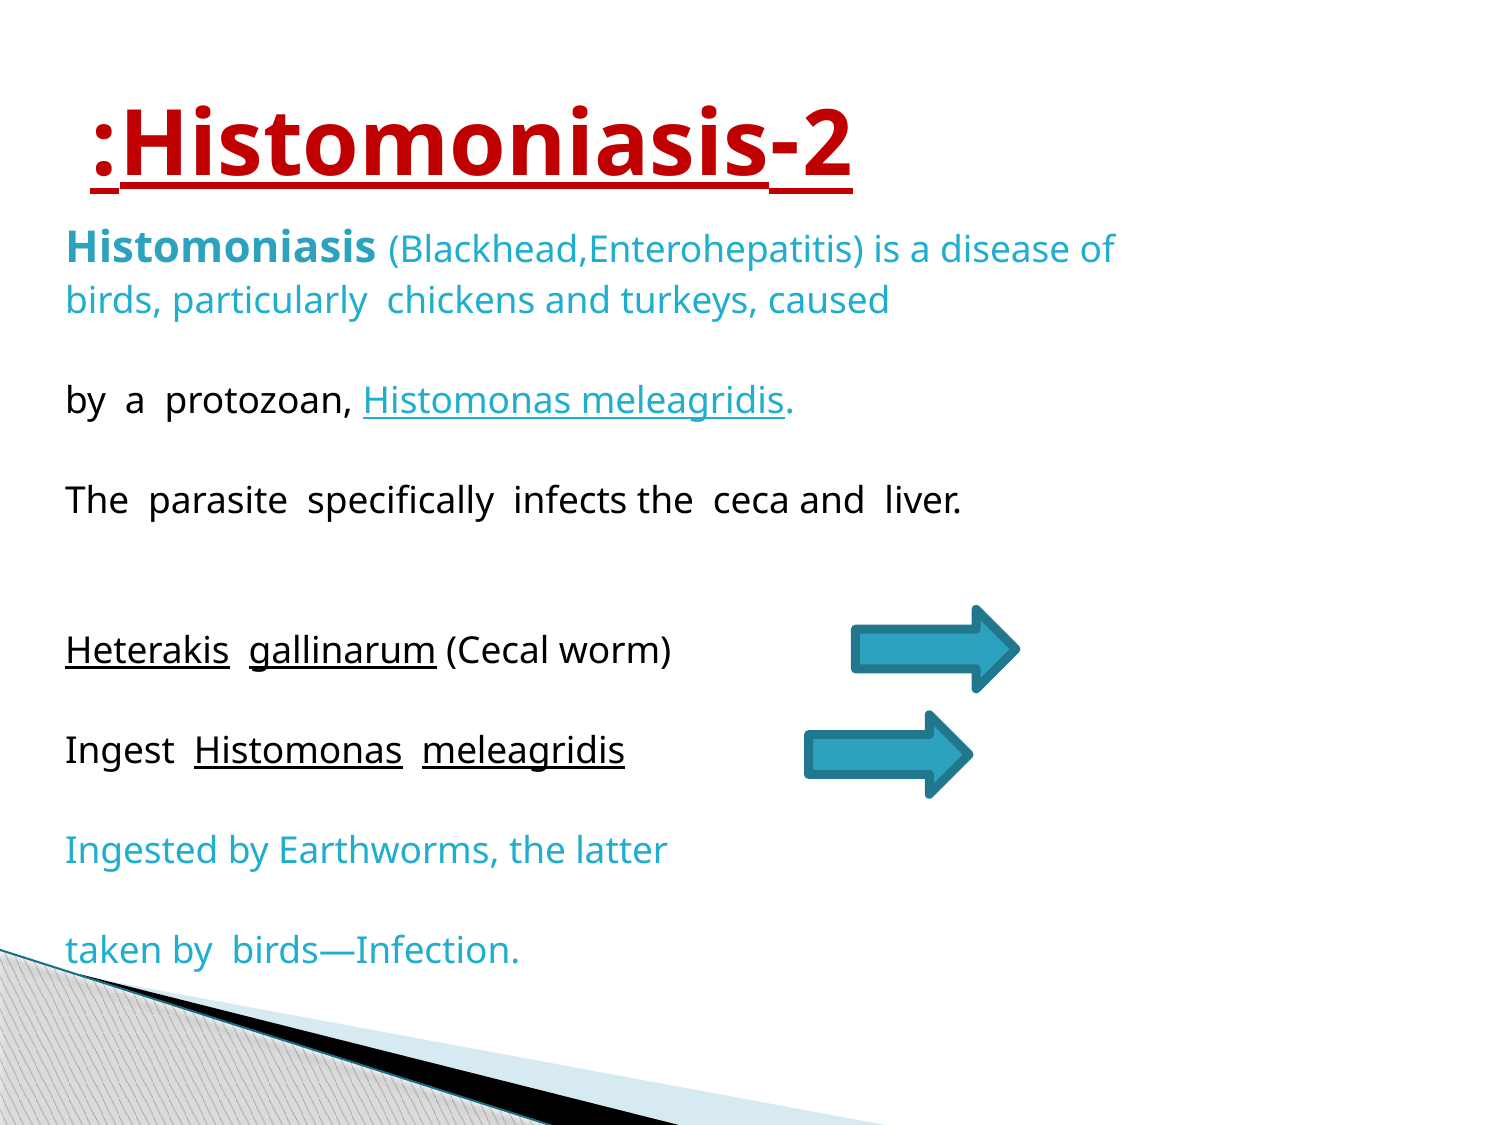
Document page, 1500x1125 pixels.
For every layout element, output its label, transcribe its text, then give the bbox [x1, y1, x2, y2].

title 2-Histomoniasis: [75, 45, 1425, 233]
list Histomoniasis (Blackhead,Enterohepatitis) is a disease of birds, particularly chickens and turkeys, caused by a protozoan, Histomonas meleagridis. The parasite specifically infects the ceca and liver. Heterakis gallinarum (Cecal worm) Ingest Histomonas meleagridis Ingested by Earthworms, the latter taken by birds—Infection. [35, 210, 1465, 986]
text_box [850, 604, 1021, 694]
text_box [804, 710, 974, 799]
